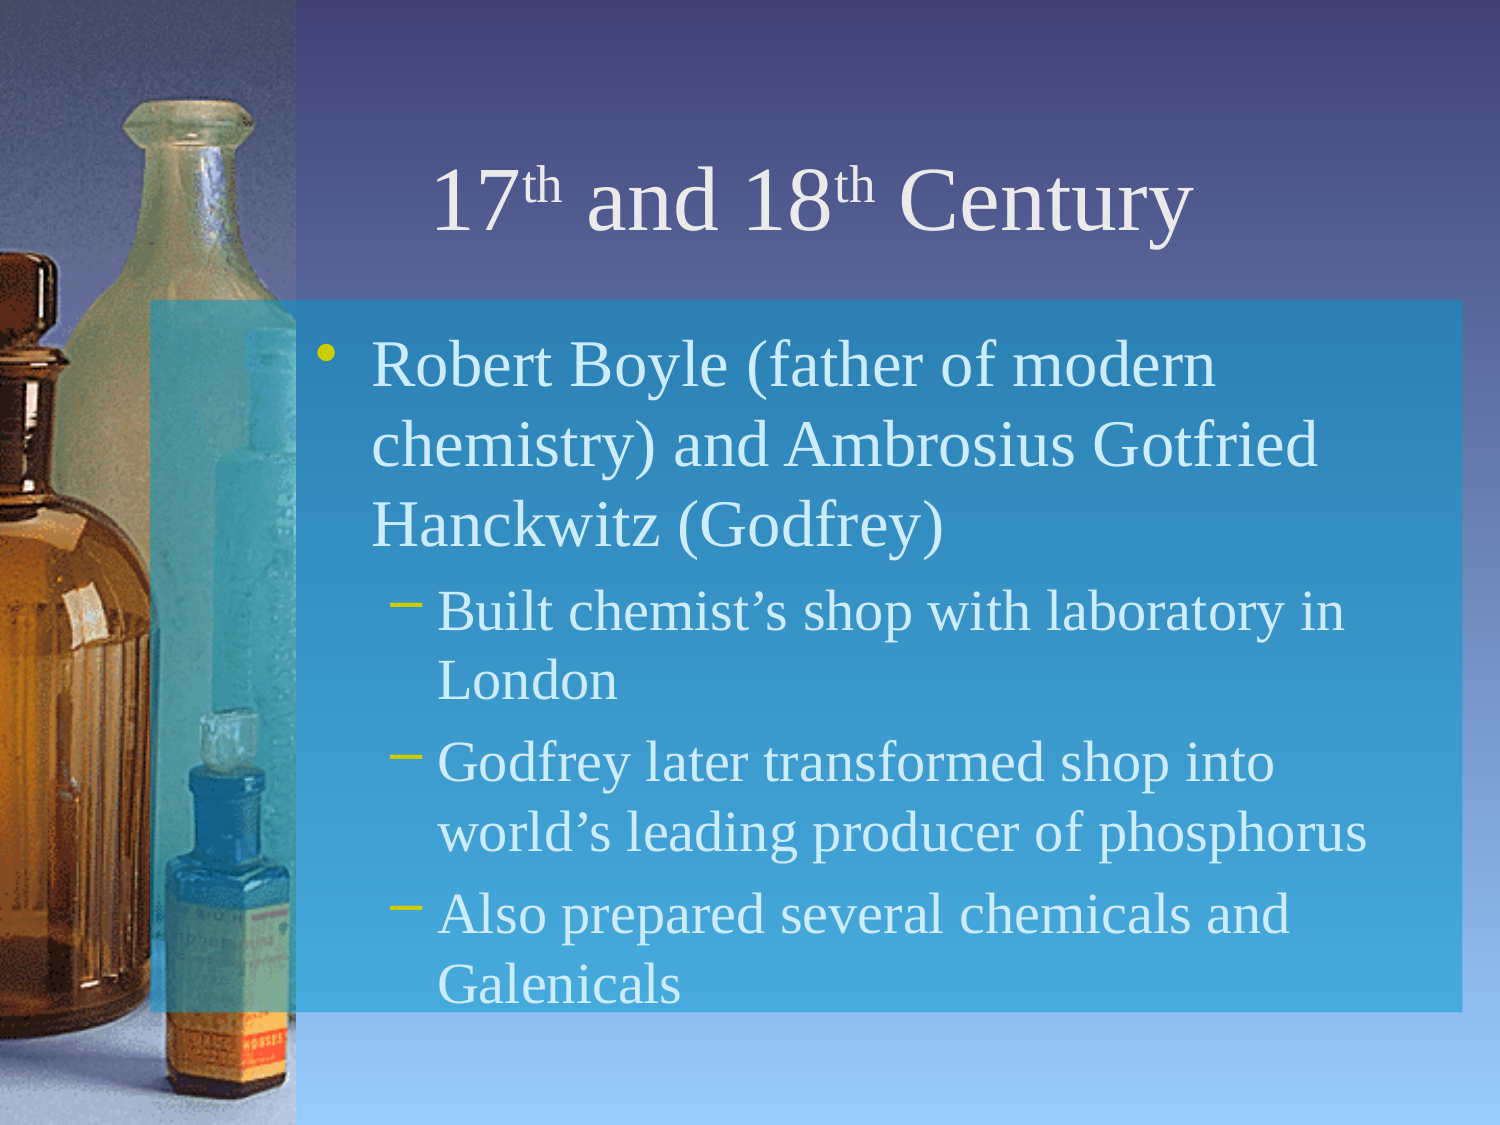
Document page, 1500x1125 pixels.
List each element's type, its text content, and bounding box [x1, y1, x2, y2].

picture [0, 0, 296, 1125]
title 17th and 18th Century [174, 99, 1451, 288]
list Robert Boyle (father of modern chemistry) and Ambrosius Gotfried Hanckwitz (Godfrey) Built chemist’s shop with laboratory in London Godfrey later transformed shop into world’s leading producer of phosphorus Also prepared several chemicals and Galenicals [299, 312, 1451, 988]
